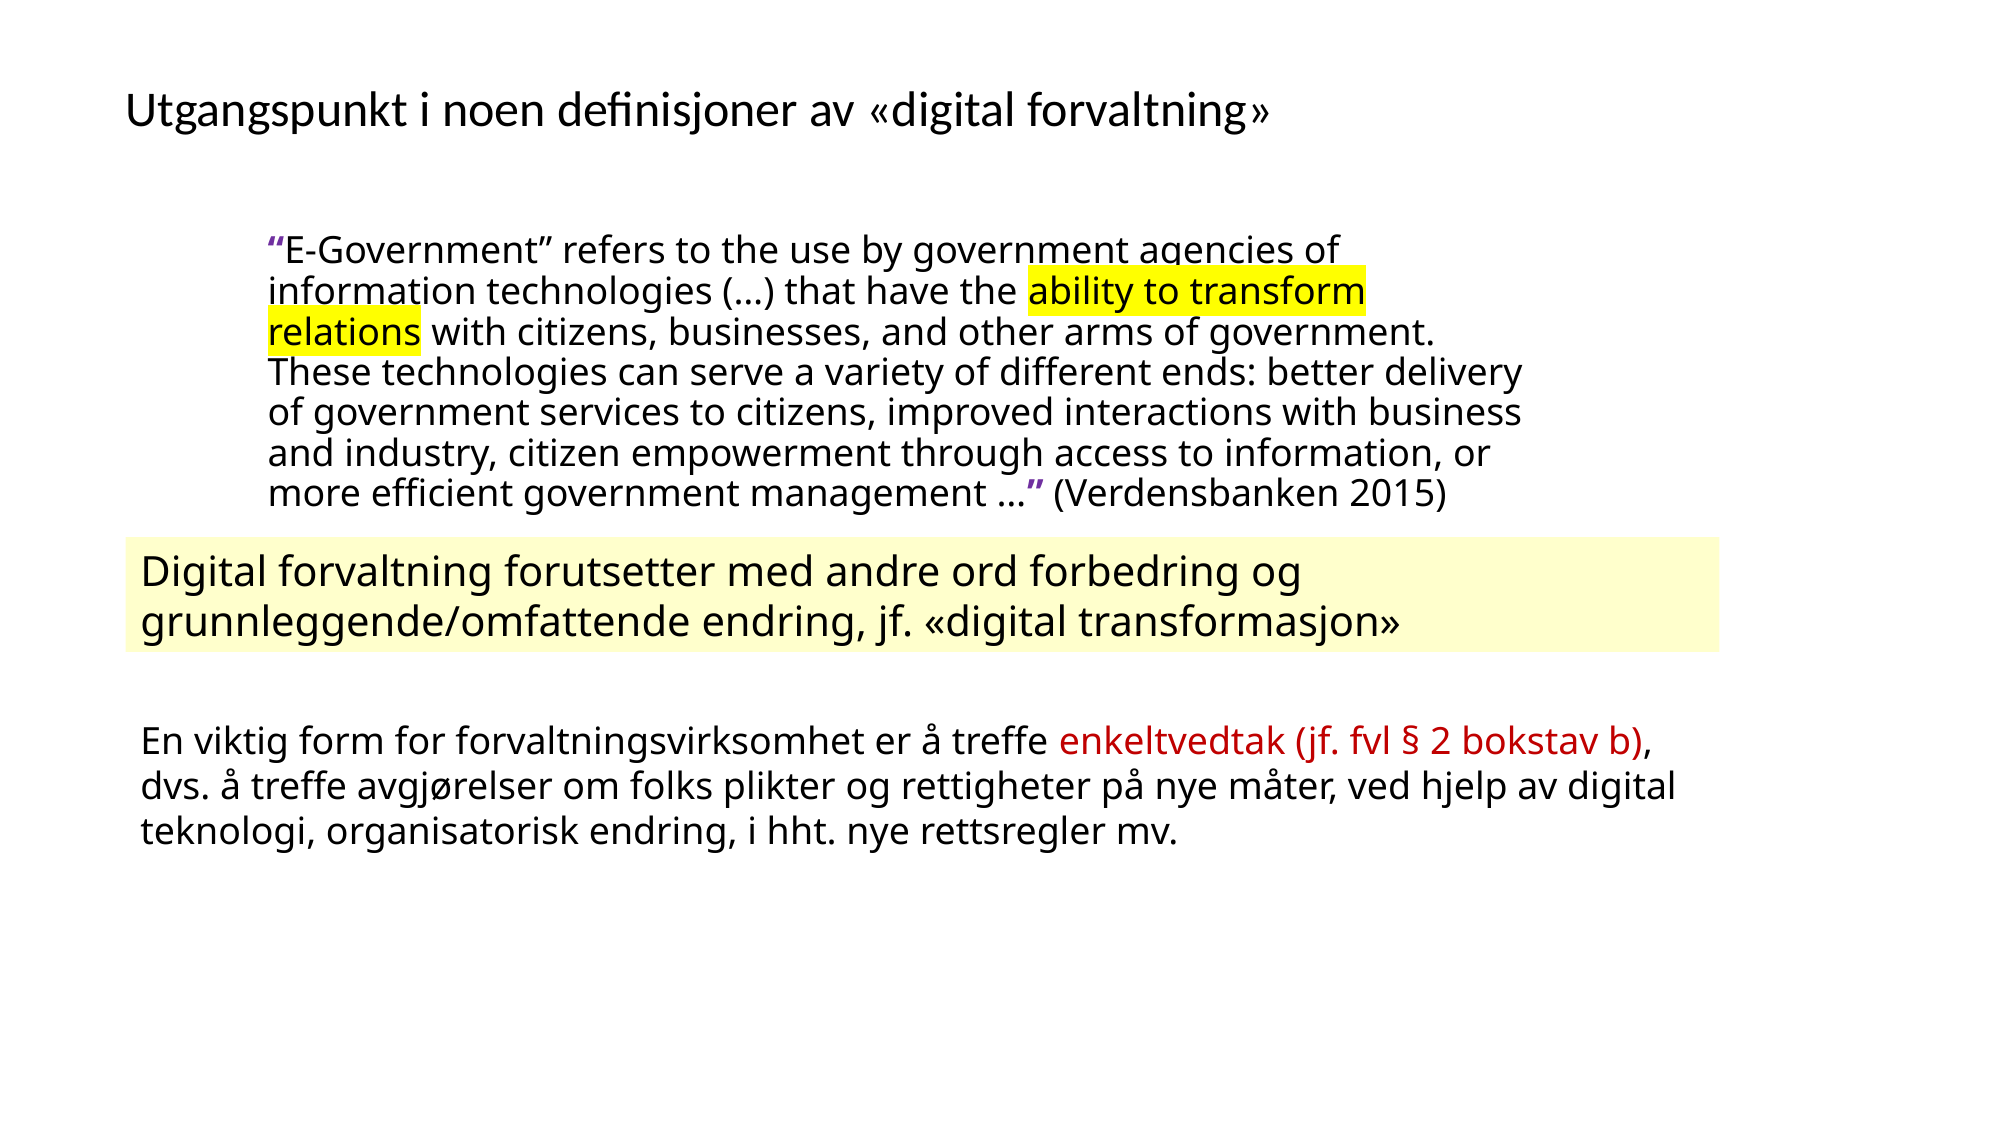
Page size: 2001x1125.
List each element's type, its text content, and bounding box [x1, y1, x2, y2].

text_box En viktig form for forvaltningsvirksomhet er å treffe enkeltvedtak (jf. fvl § 2 bokstav b), dvs. å treffe avgjørelser om folks plikter og rettigheter på nye måter, ved hjelp av digital teknologi, organisatorisk endring, i hht. nye rettsregler mv. [125, 709, 1704, 859]
text_box Utgangspunkt i noen definisjoner av «digital forvaltning» [110, 69, 1289, 145]
text_box “E-Government” refers to the use by government agencies of information technologies (…) that have the ability to transform relations with citizens, businesses, and other arms of government. These technologies can serve a variety of different ends: better delivery of government services to citizens, improved interactions with business and industry, citizen empowerment through access to information, or more efficient government management …” (Verdensbanken 2015) [179, 224, 1546, 493]
text_box Digital forvaltning forutsetter med andre ord forbedring og grunnleggende/omfattende endring, jf. «digital transformasjon» [125, 537, 1720, 652]
